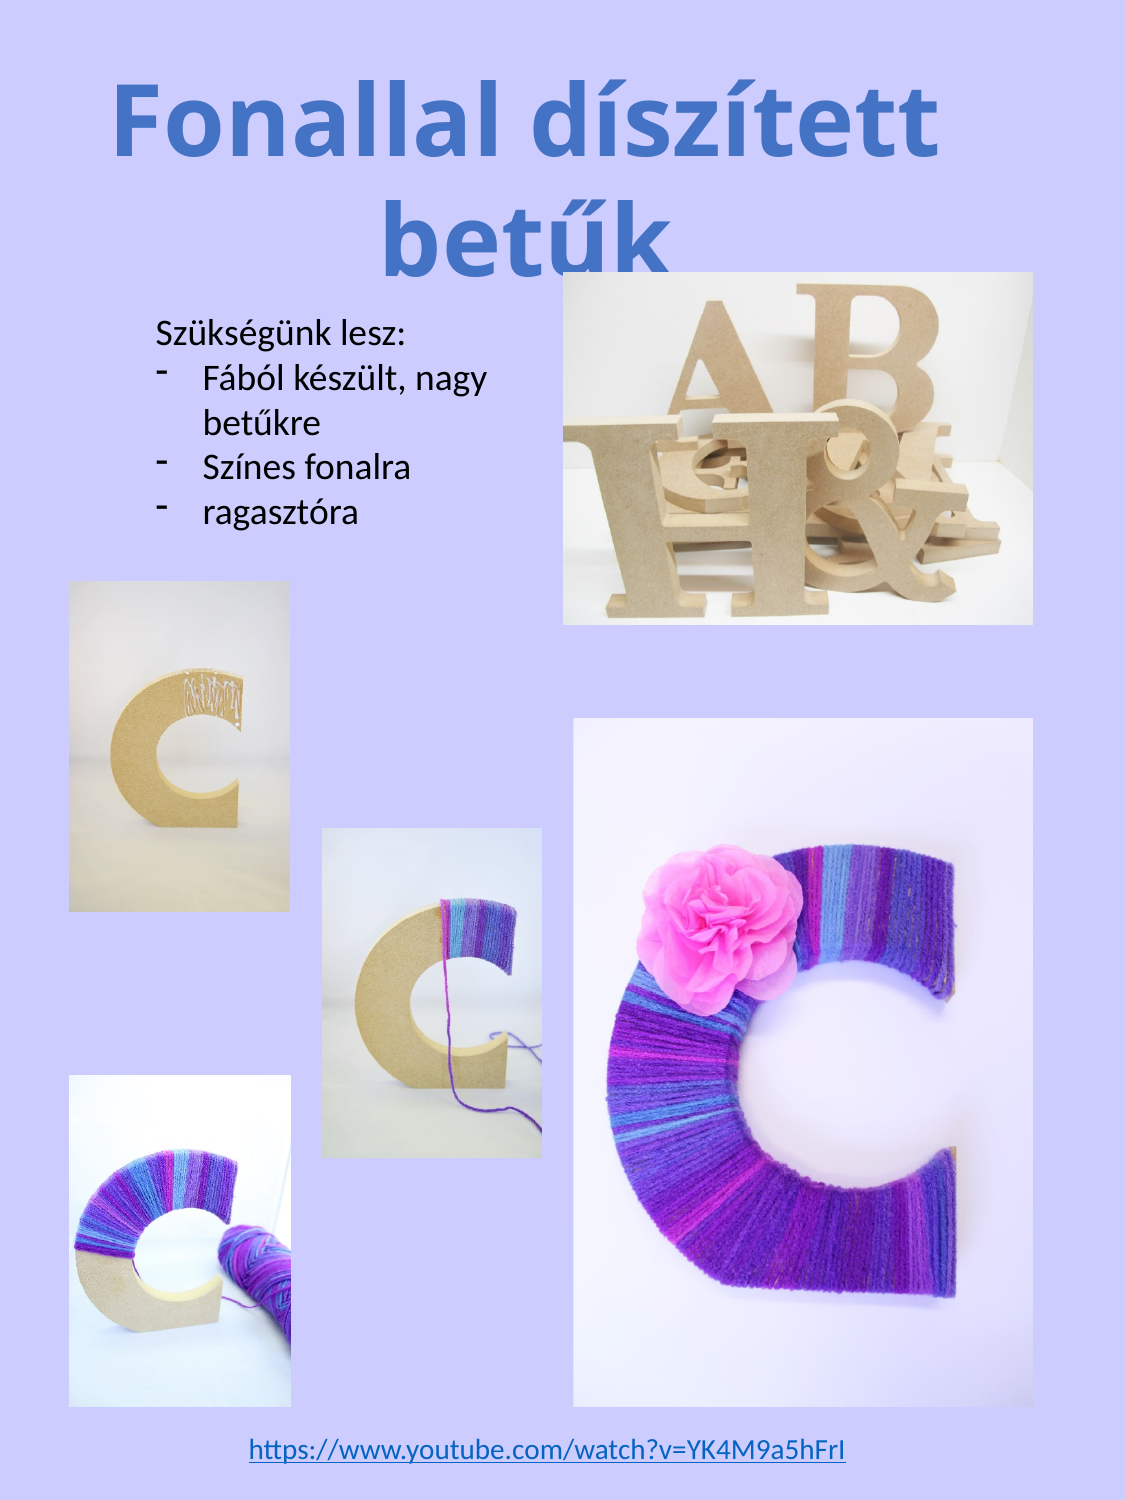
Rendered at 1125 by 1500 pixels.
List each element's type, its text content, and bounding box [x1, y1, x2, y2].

picture [69, 1075, 291, 1407]
text_box https://www.youtube.com/watch?v=YK4M9a5hFrI [233, 1423, 885, 1473]
picture [69, 581, 290, 912]
text_box Fonallal díszített betűk [19, 48, 1033, 304]
text_box Szükségünk lesz: Fából készült, nagy betűkre Színes fonalra ragasztóra [140, 300, 563, 540]
picture [563, 272, 1033, 625]
picture [322, 718, 1125, 1406]
